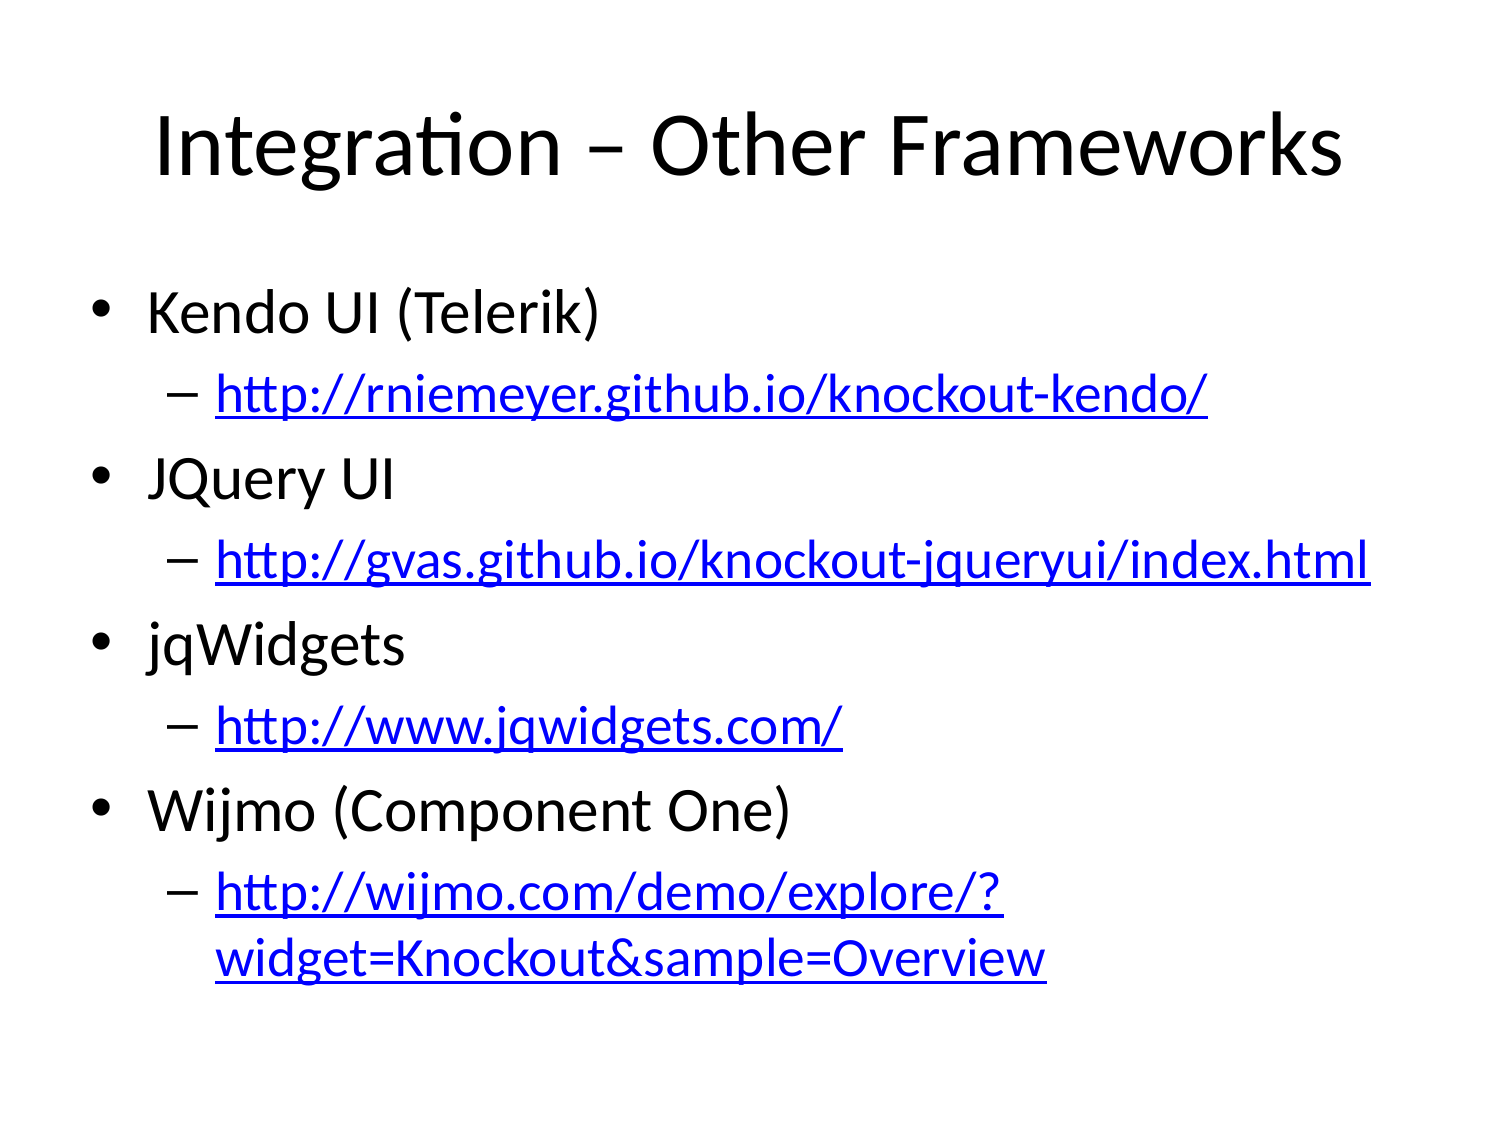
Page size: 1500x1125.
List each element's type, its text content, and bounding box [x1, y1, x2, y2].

list Kendo UI (Telerik) http://rniemeyer.github.io/knockout-kendo/ JQuery UI http://gvas.github.io/knockout-jqueryui/index.html jqWidgets http://www.jqwidgets.com/ Wijmo (Component One) http://wijmo.com/demo/explore/?widget=Knockout&sample=Overview [75, 262, 1425, 1005]
title Integration – Other Frameworks [75, 45, 1425, 233]
